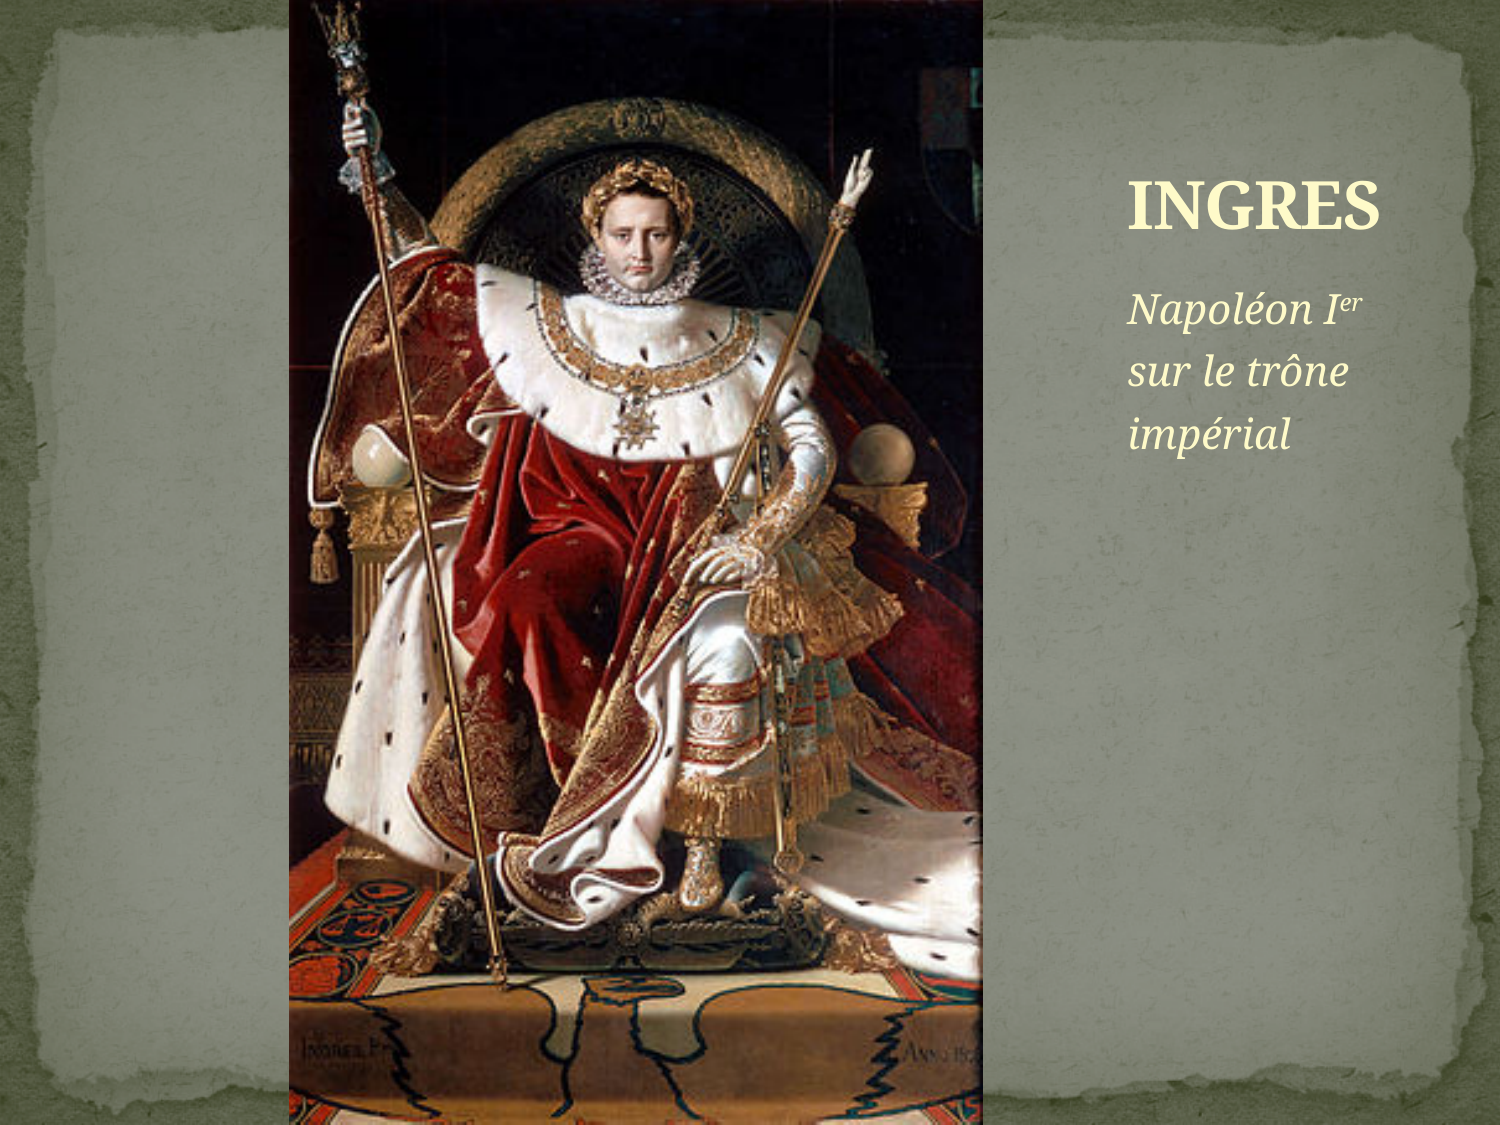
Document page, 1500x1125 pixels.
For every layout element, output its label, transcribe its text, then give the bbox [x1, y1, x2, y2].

list Napoléon Ier sur le trône impérial [1112, 262, 1438, 875]
title INGRES [1112, 74, 1438, 250]
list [291, 1, 981, 1124]
